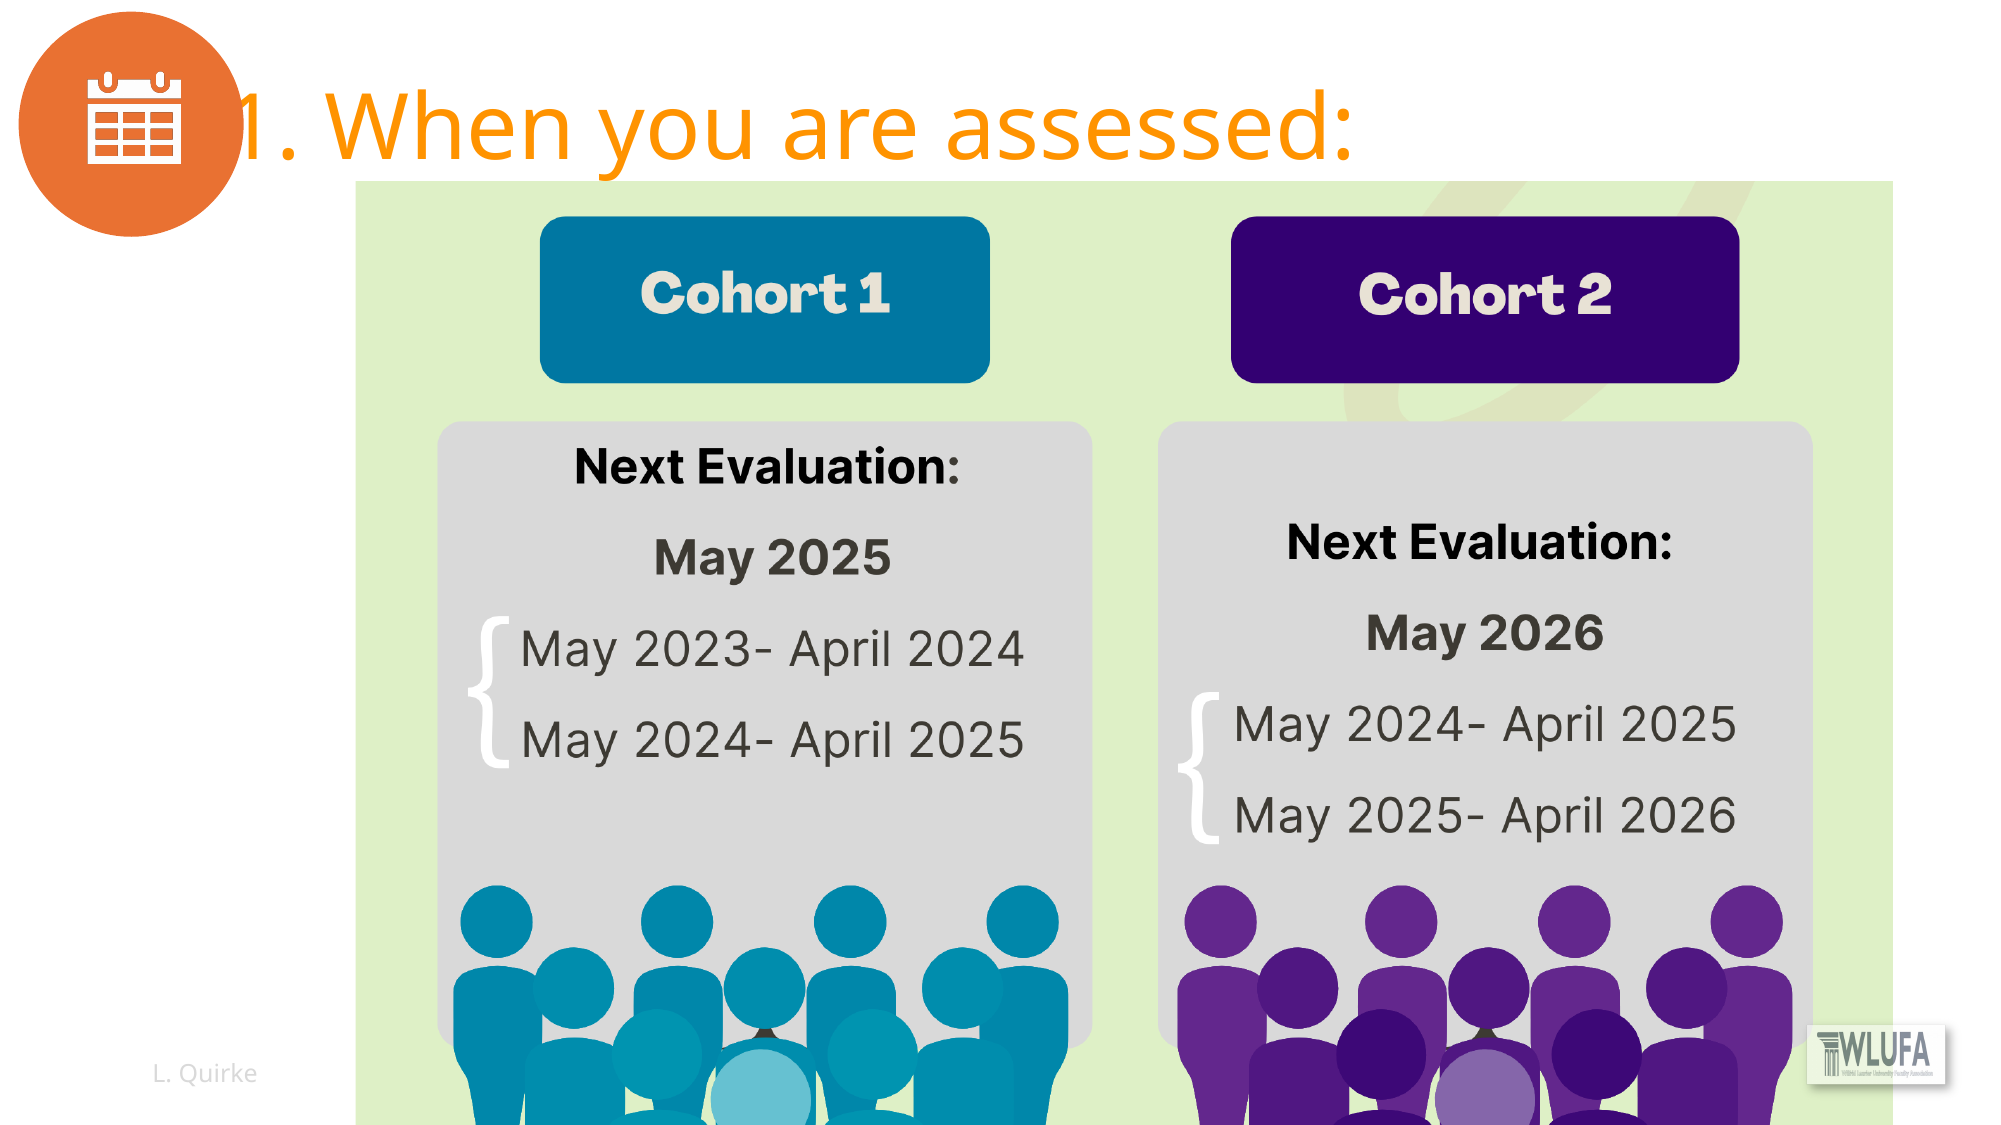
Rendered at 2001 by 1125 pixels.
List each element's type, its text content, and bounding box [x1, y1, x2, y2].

text_box [67, 51, 201, 184]
picture [723, 995, 806, 1048]
picture [354, 180, 1964, 1125]
slide_number L. Quirke [137, 1042, 354, 1103]
picture [520, 1105, 525, 1125]
text_box [18, 11, 244, 237]
text_box 1. When you are assessed: [225, 61, 1372, 186]
